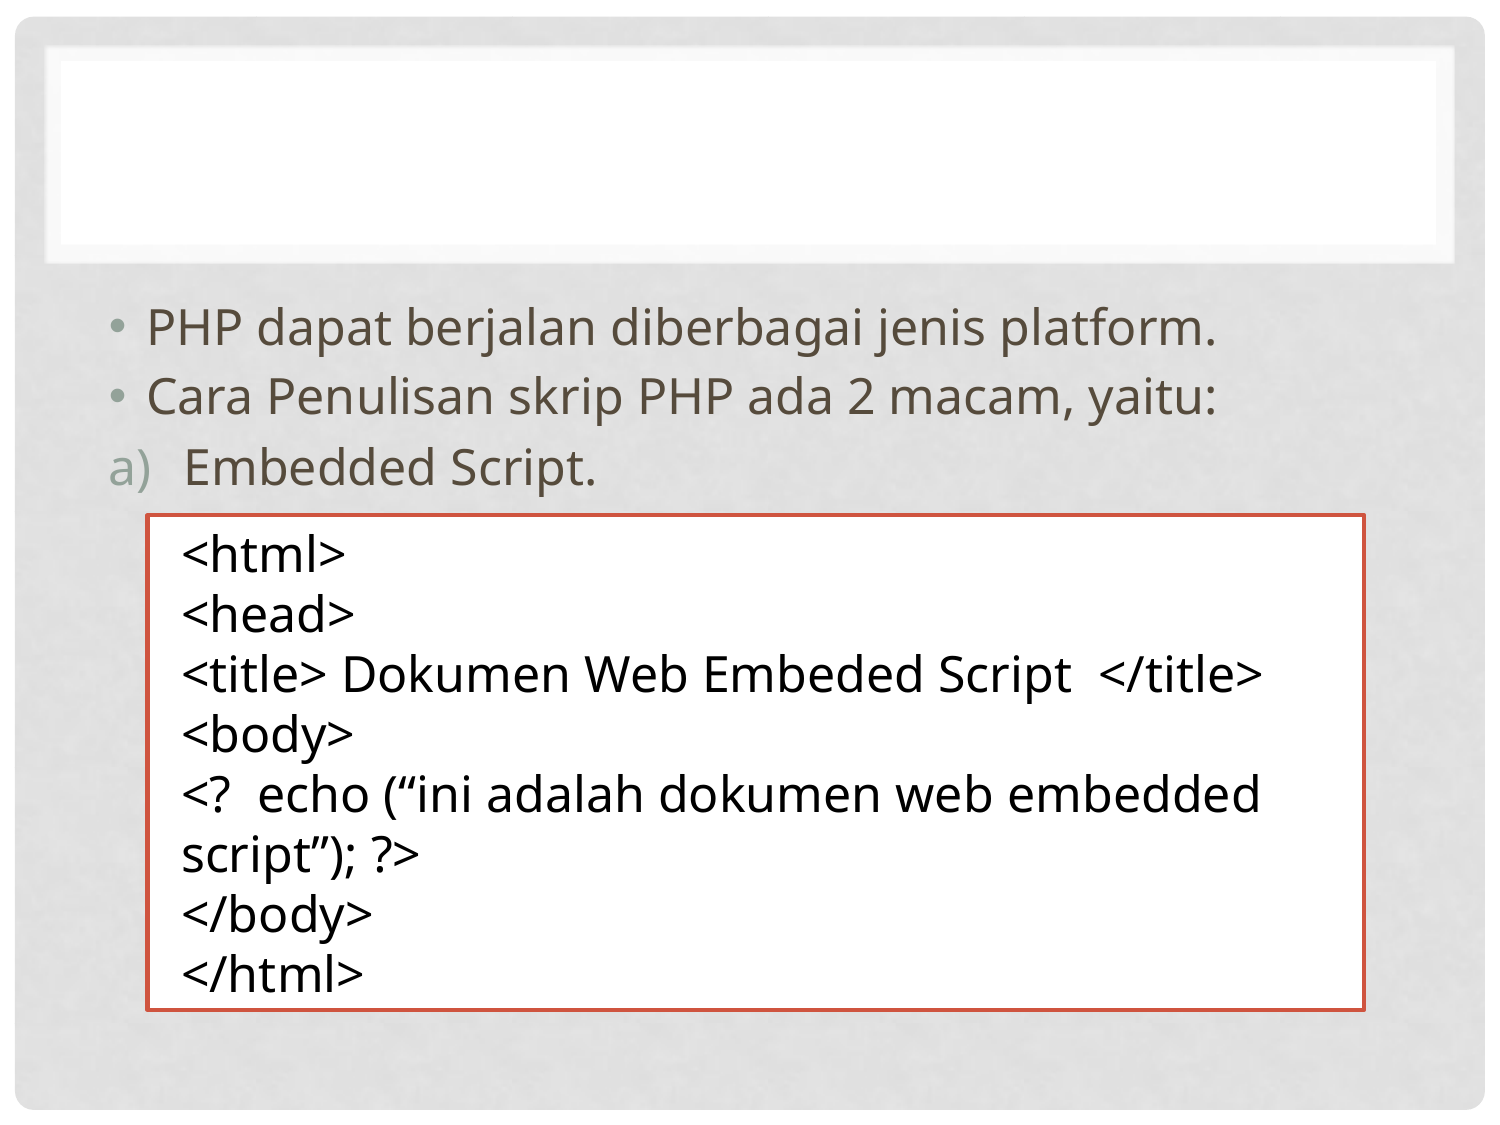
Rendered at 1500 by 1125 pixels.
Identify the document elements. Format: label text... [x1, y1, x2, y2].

list PHP dapat berjalan diberbagai jenis platform. Cara Penulisan skrip PHP ada 2 macam, yaitu: Embedded Script. [75, 287, 1425, 516]
text_box <html> <head> <title> Dokumen Web Embeded Script </title> <body> <? echo (“ini adalah dokumen web embedded script”); ?> </body> </html> [145, 513, 1366, 1012]
